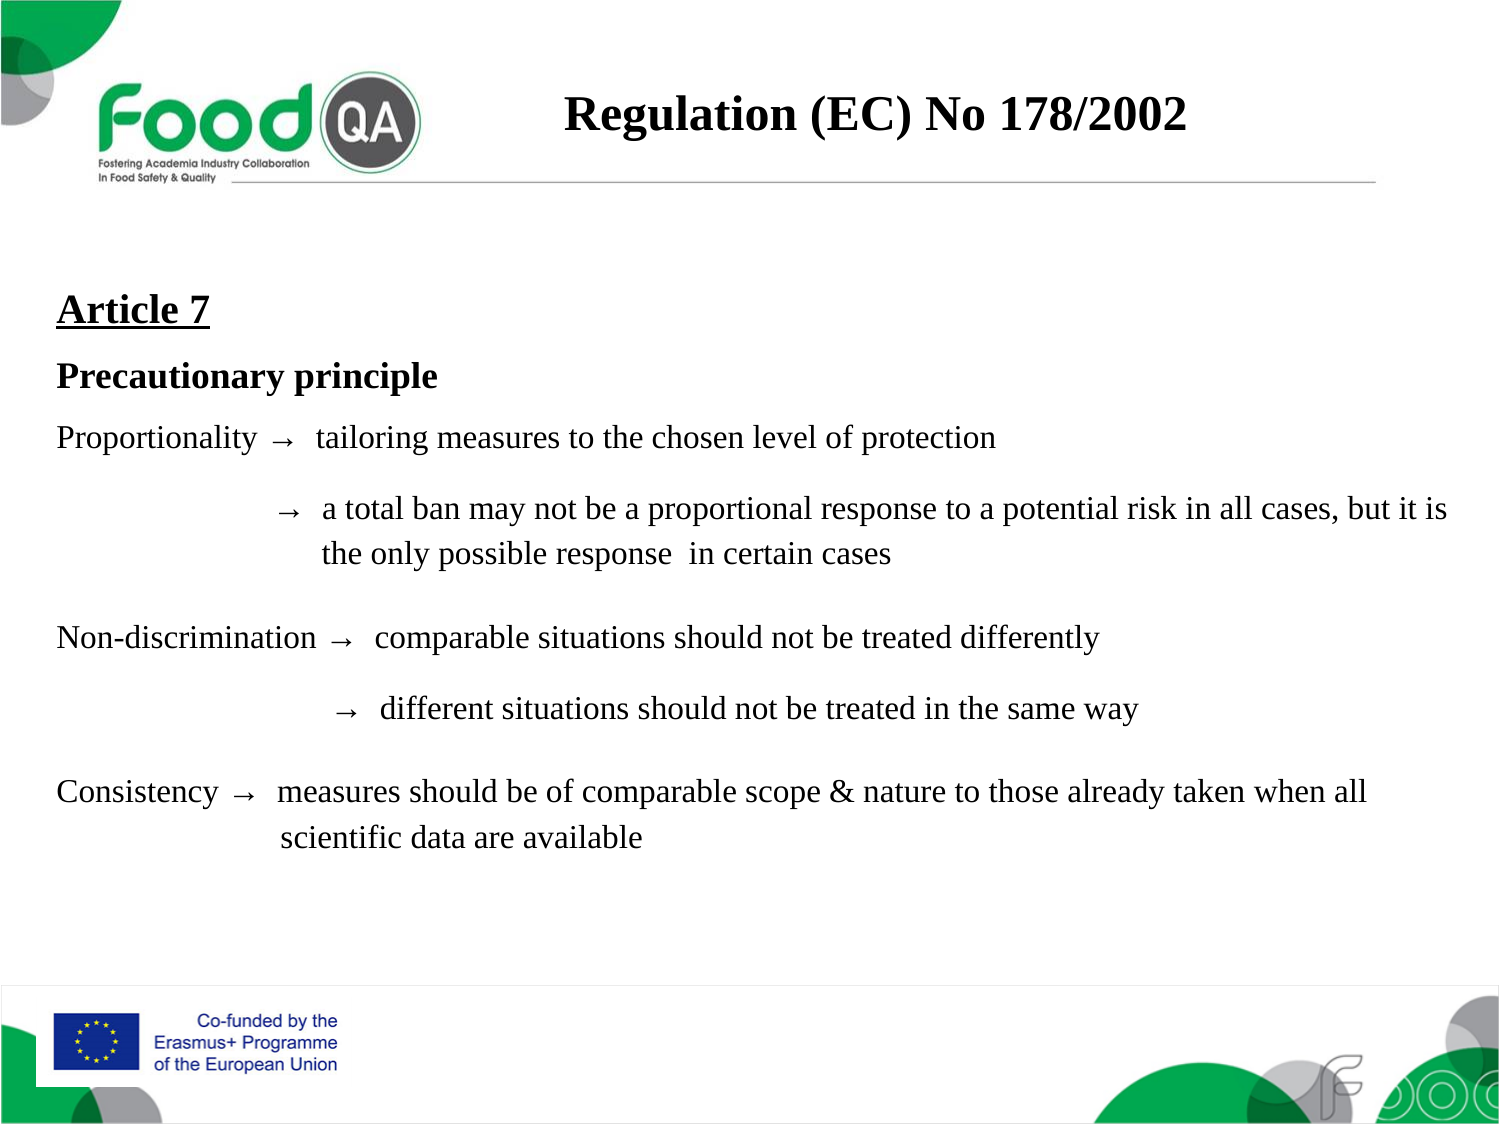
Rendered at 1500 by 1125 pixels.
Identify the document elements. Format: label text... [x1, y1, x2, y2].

list Article 7 Precautionary principle Proportionality → tailoring measures to the chosen level of protection → a total ban may not be a proportional response to a potential risk in all cases, but it is the only possible response in certain cases Non-discrimination → comparable situations should not be treated differently → different situations should not be treated in the same way Consistency → measures should be of comparable scope & nature to those already taken when all scientific data are available [41, 267, 1483, 953]
picture [0, 984, 1500, 1125]
text_box Regulation (EC) No 178/2002 [549, 73, 1270, 148]
picture [0, 0, 1498, 190]
